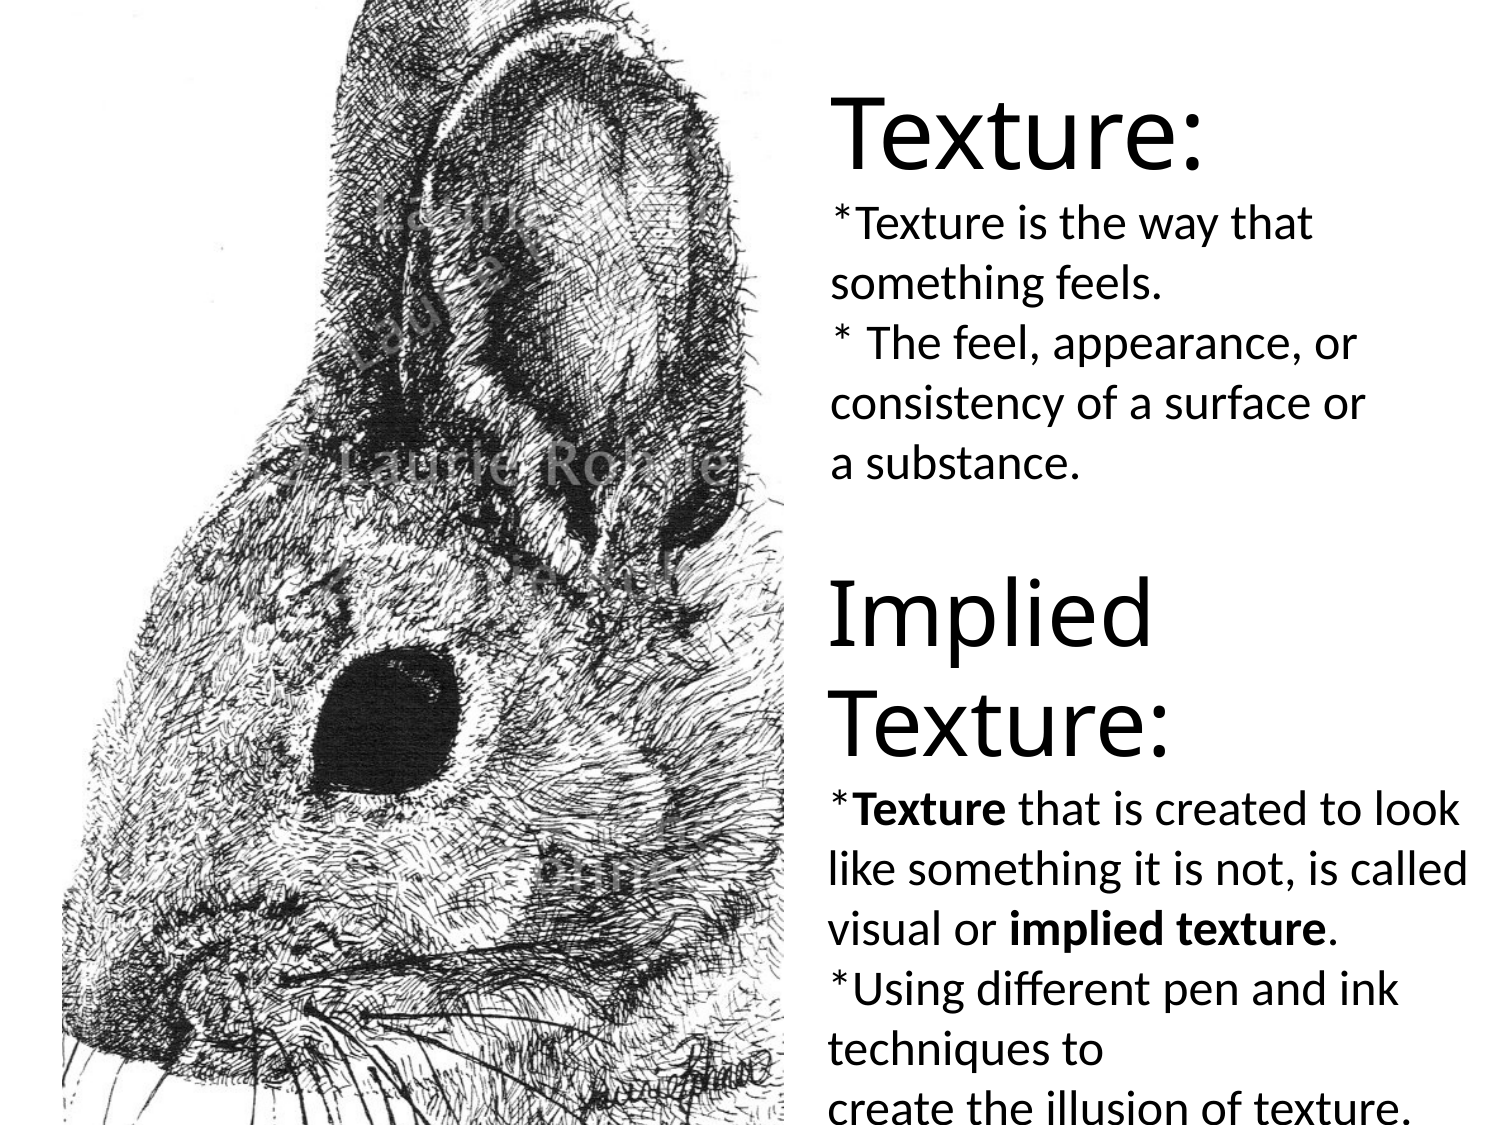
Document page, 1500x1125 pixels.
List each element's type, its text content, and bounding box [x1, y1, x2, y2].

picture [62, 0, 784, 1125]
text_box Texture: *Texture is the way that something feels. * The feel, appearance, or consistency of a surface or a substance. [815, 62, 1391, 498]
text_box Implied Texture: *Texture that is created to look like something it is not, is called visual or implied texture. *Using different pen and ink techniques to create the illusion of texture. [812, 547, 1500, 1125]
